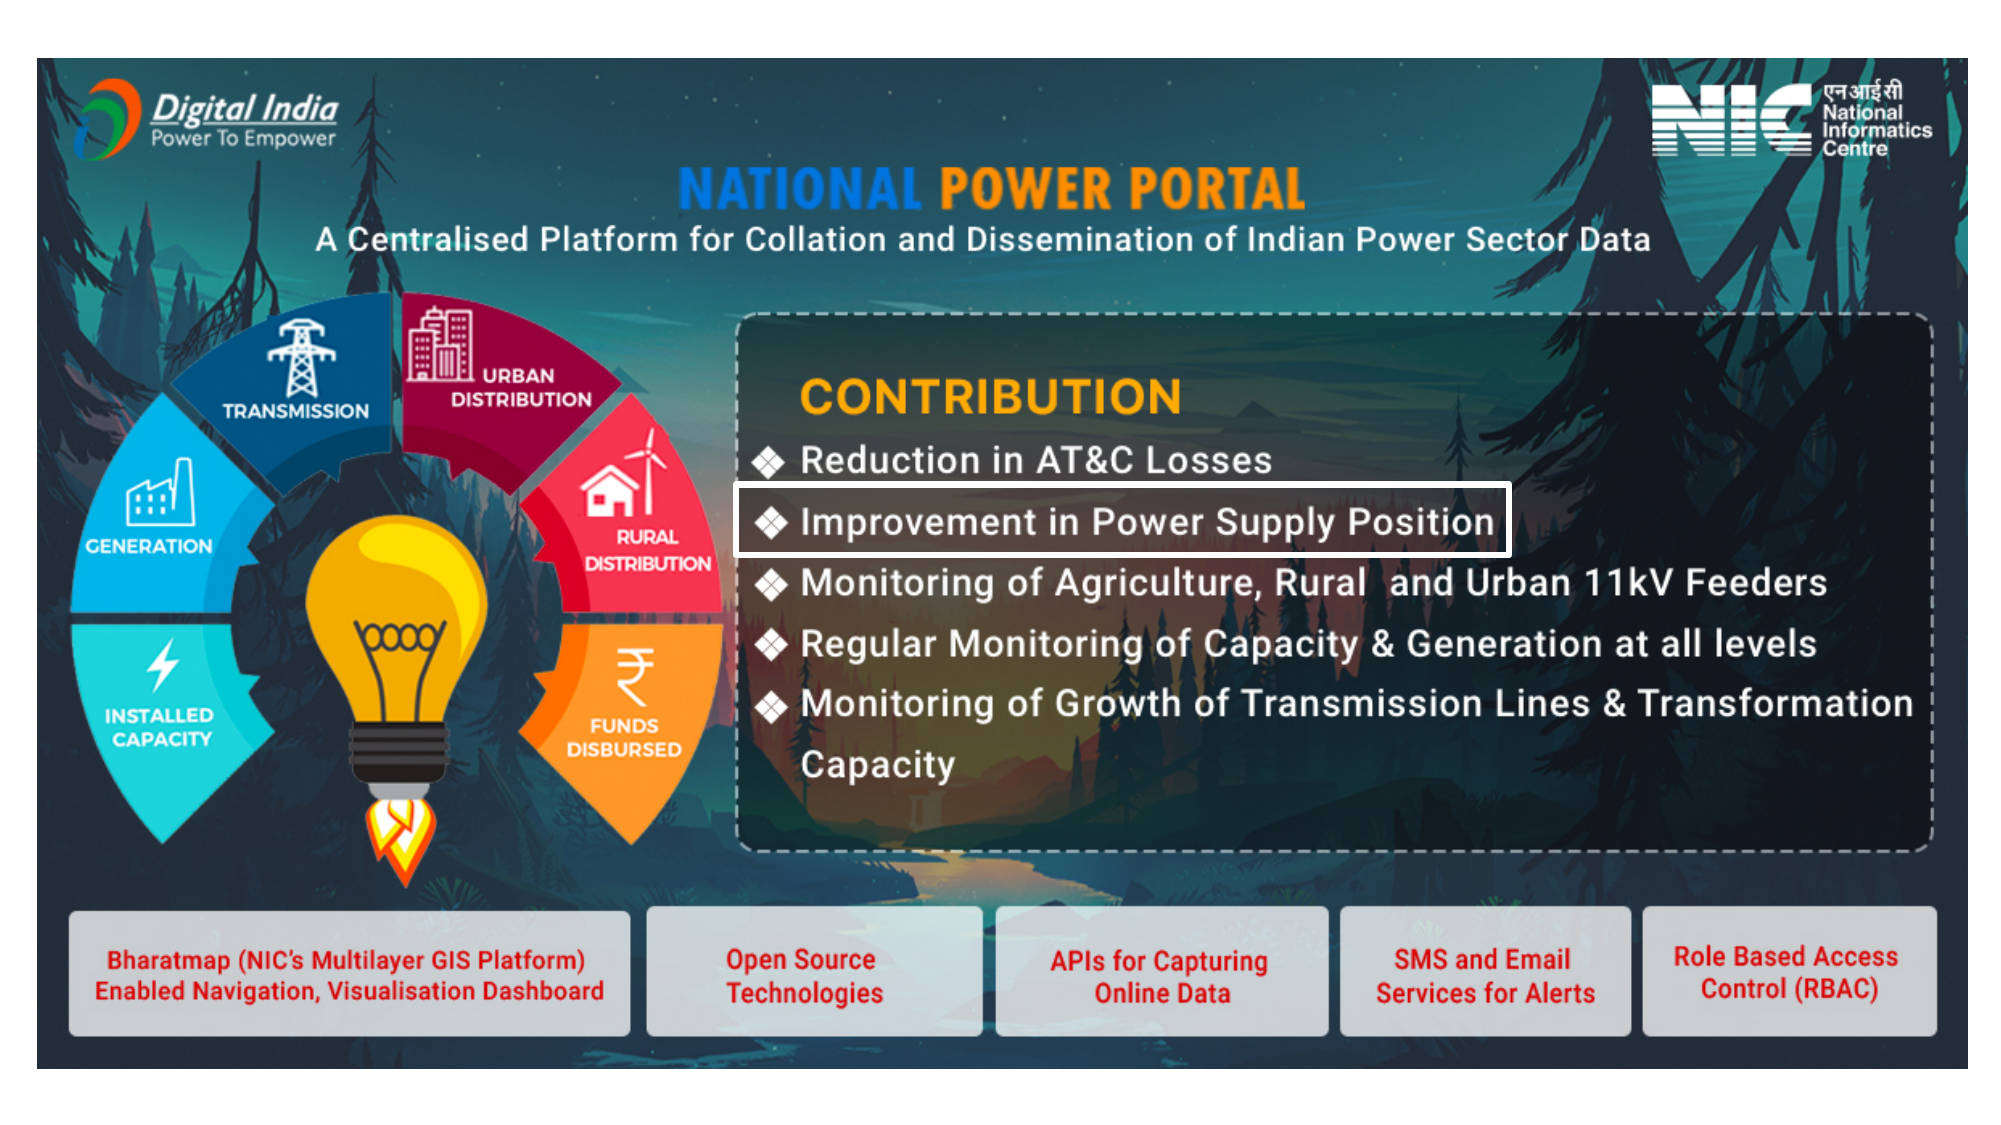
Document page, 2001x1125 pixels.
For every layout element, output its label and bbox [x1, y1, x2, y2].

picture [37, 58, 1968, 1069]
